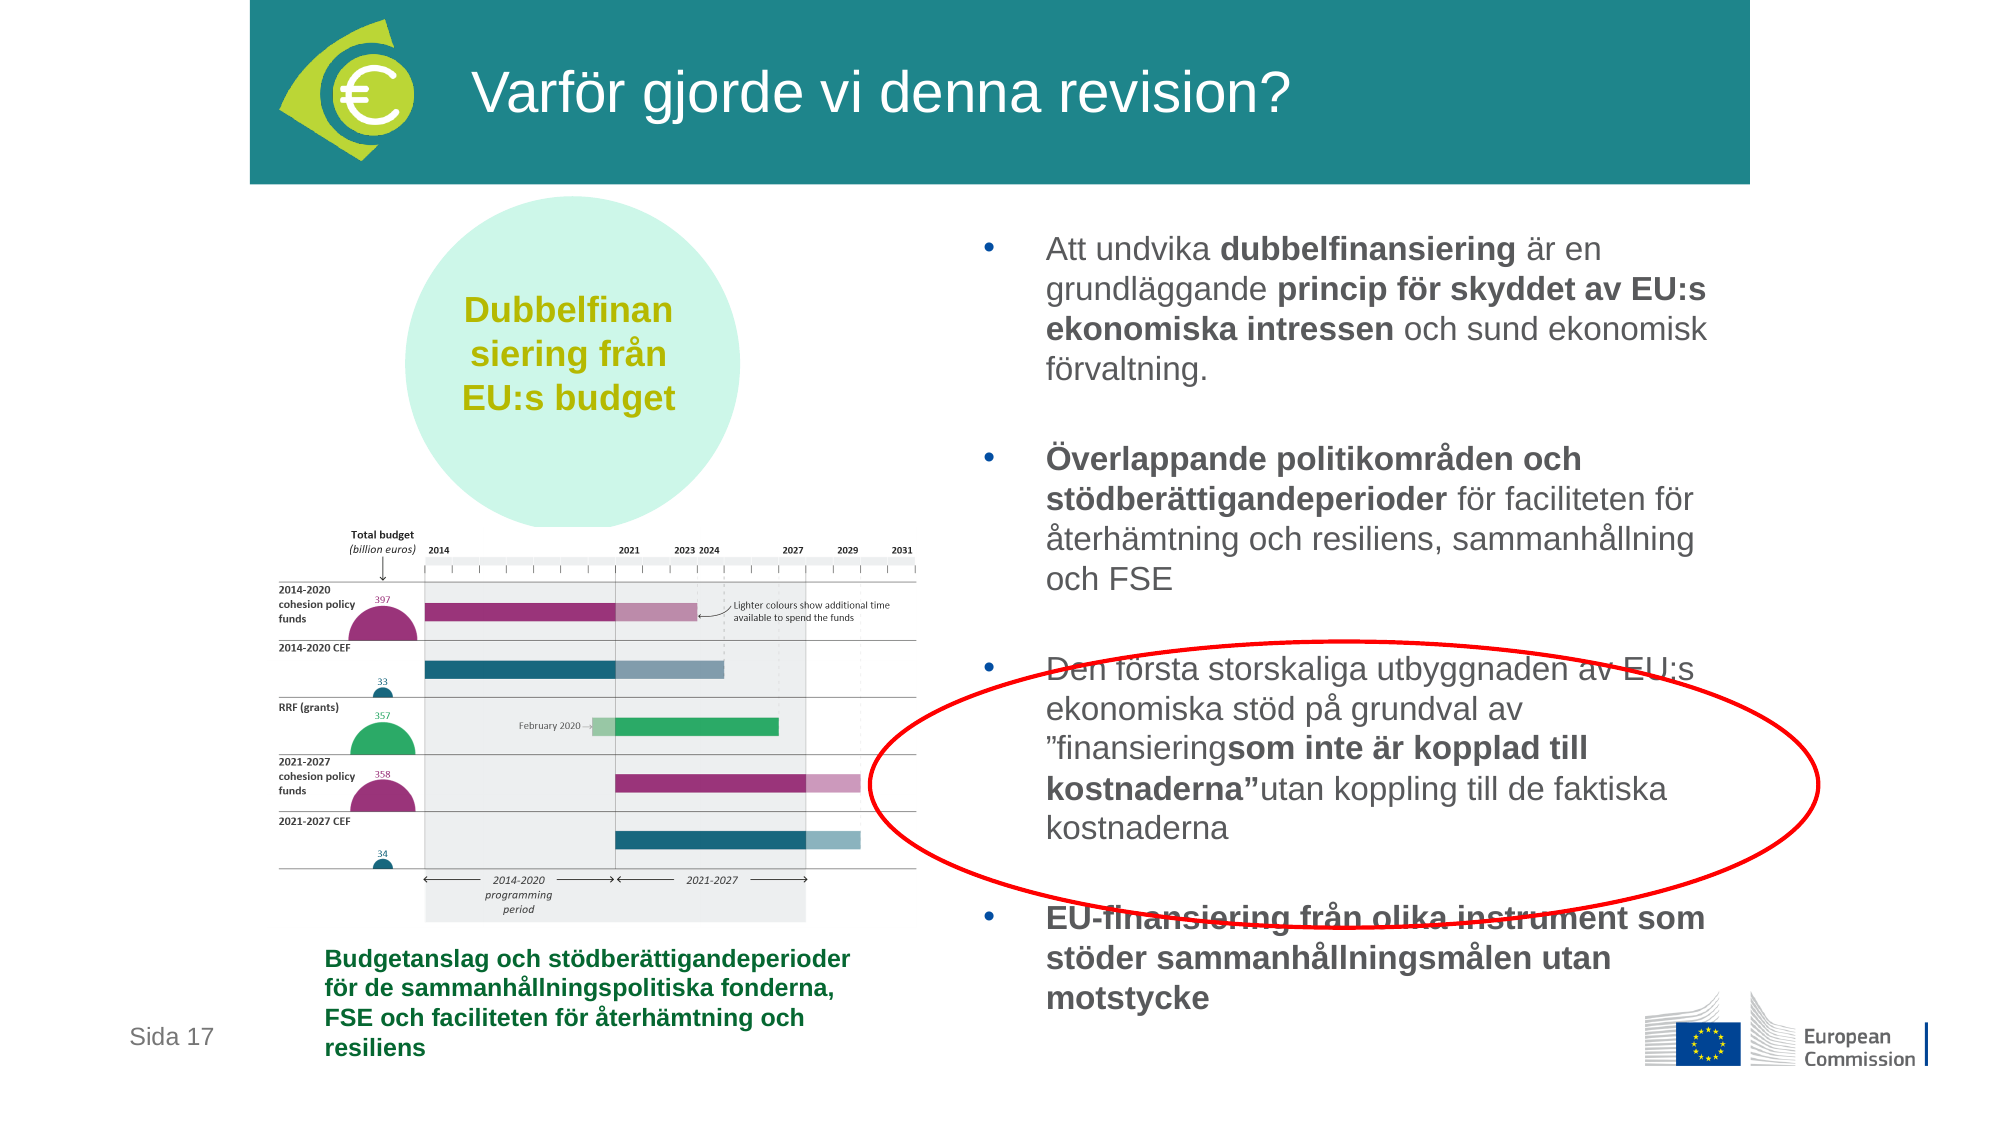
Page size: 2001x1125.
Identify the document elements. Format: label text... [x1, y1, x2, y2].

picture [279, 18, 414, 162]
text_box [248, 0, 1752, 186]
list Dubbelfinansiering från EU:s budget [444, 278, 693, 468]
list Att undvika dubbelfinansiering är en grundläggande princip för skyddet av EU:s ekonomiska intressen och sund ekonomisk förvaltning. Överlappande politikområden och stödberättigandeperioder för faciliteten för återhämtning och resiliens, sammanhållning och FSE Den första storskaliga utbyggnaden av EU:s ekonomiska stöd på grundval av ”finansieringsom inte är kopplad till kostnaderna”utan koppling till de faktiska kostnaderna EU-finansiering från olika instrument som stöder sammanhållningsmålen utan motstycke [955, 870, 1733, 1012]
text_box Budgetanslag och stödberättigandeperioder för de sammanhållningspolitiska fonderna, FSE och faciliteten för återhämtning och resiliens [309, 936, 874, 1070]
slide_number Sida 17 [114, 1005, 309, 1066]
text_box [403, 194, 743, 525]
text_box [922, 639, 1821, 930]
list Att undvika dubbelfinansiering är en grundläggande princip för skyddet av EU:s ekonomiska intressen och sund ekonomisk förvaltning. Överlappande politikområden och stödberättigandeperioder för faciliteten för återhämtning och resiliens, sammanhållning och FSE Den första storskaliga utbyggnaden av EU:s ekonomiska stöd på grundval av ”finansieringsom inte är kopplad till kostnaderna”utan koppling till de faktiska kostnaderna EU-finansiering från olika instrument som stöder sammanhållningsmålen utan motstycke [955, 219, 1733, 700]
picture [267, 526, 917, 928]
title Varför gjorde vi denna revision? [456, 66, 1709, 126]
picture [1645, 991, 1928, 1066]
